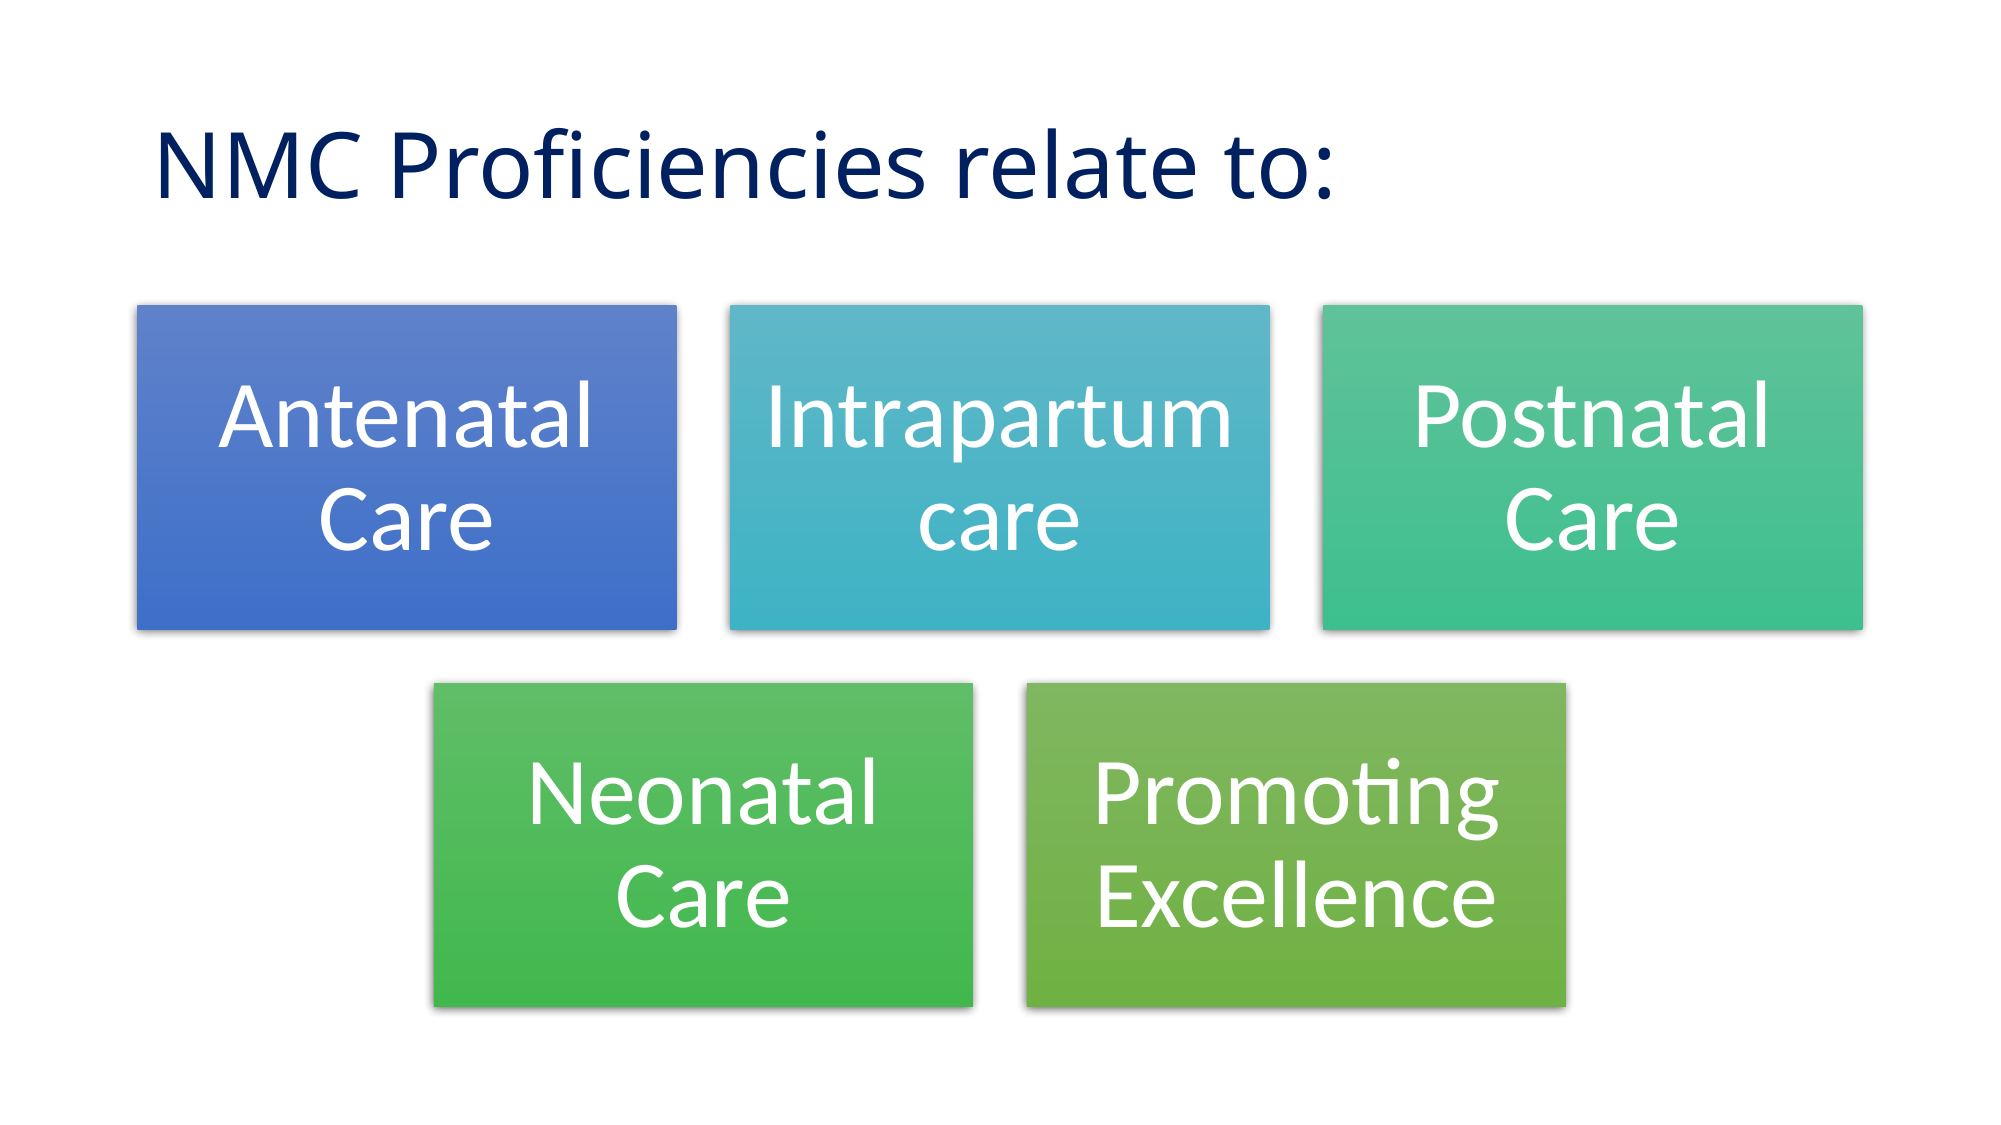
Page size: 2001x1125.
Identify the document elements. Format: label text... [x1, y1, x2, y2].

title NMC Proficiencies relate to: [137, 59, 1863, 278]
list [137, 299, 1863, 1014]
